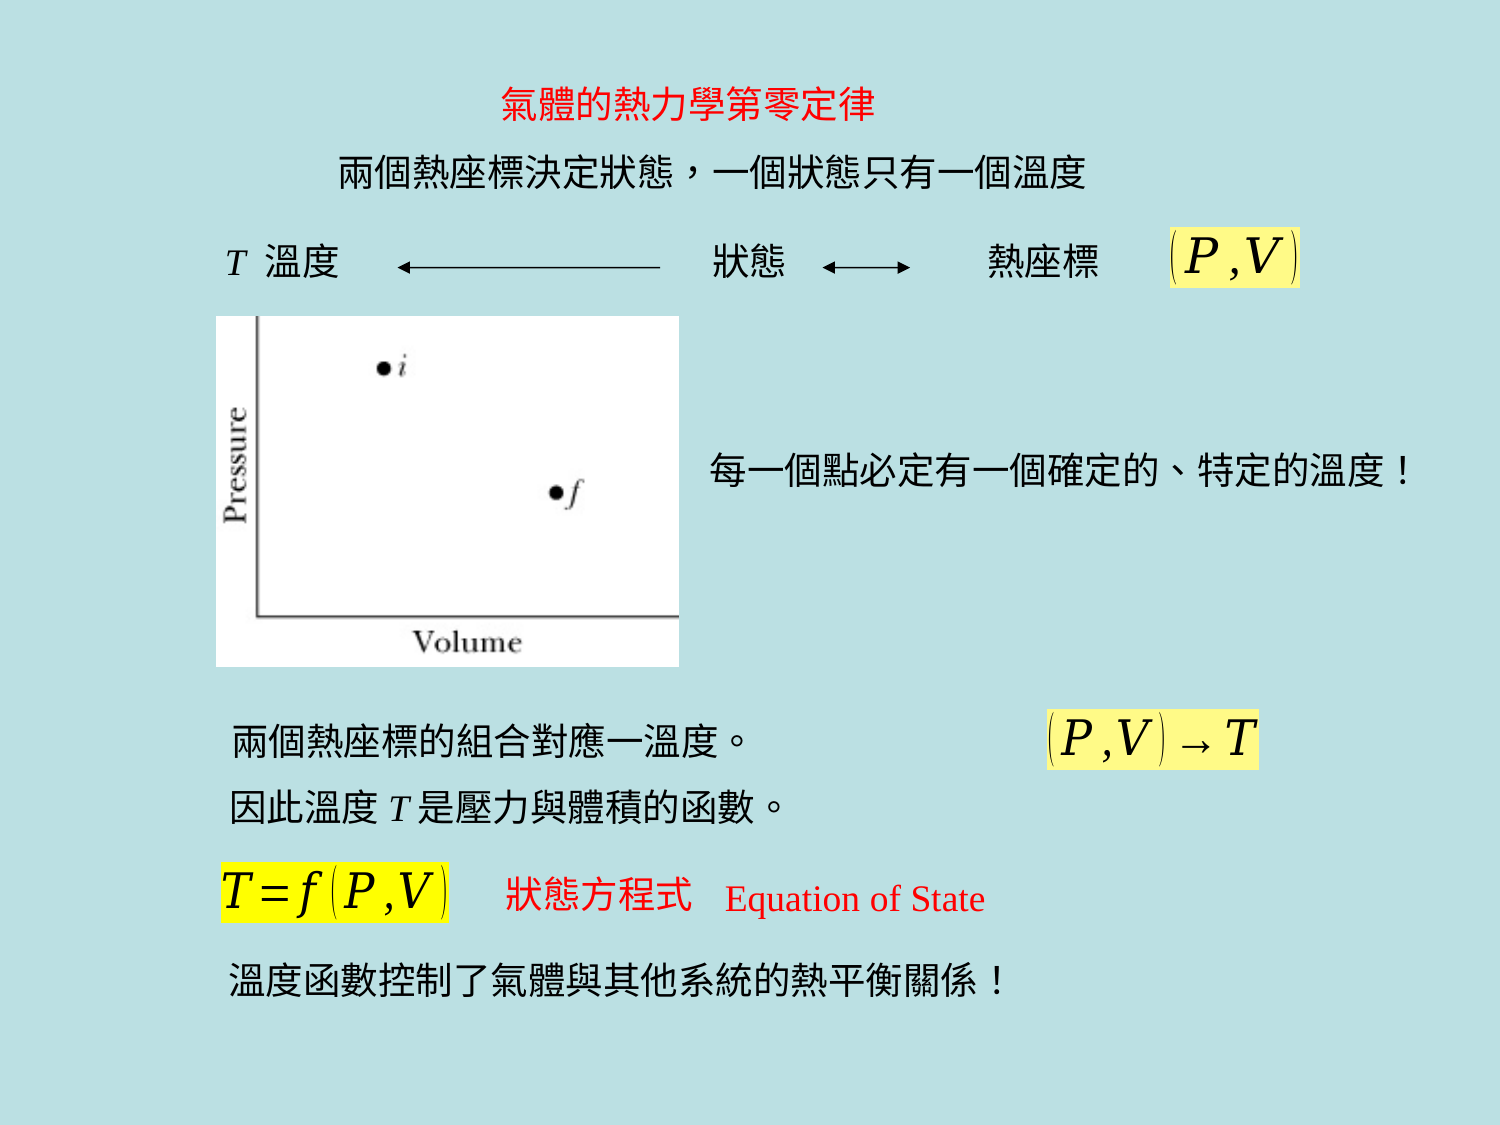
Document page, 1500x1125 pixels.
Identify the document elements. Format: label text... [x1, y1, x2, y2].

text_box [397, 261, 661, 274]
text_box 狀態方程式 [490, 863, 791, 924]
text_box 因此溫度T是壓力與體積的函數。 [214, 777, 877, 837]
text_box Equation of State [710, 866, 1235, 927]
text_box 溫度函數控制了氣體與其他系統的熱平衡關係！ [213, 949, 1114, 1010]
text_box 兩個熱座標決定狀態，一個狀態只有一個溫度 [322, 141, 1235, 202]
text_box [822, 261, 911, 274]
text_box T 溫度 [210, 230, 385, 290]
text_box 氣體的熱力學第零定律 [485, 74, 974, 134]
text_box 熱座標 [972, 230, 1285, 290]
text_box 每一個點必定有一個確定的、特定的溫度！ [694, 439, 1425, 500]
text_box 狀態 [697, 230, 910, 290]
picture [215, 315, 679, 667]
